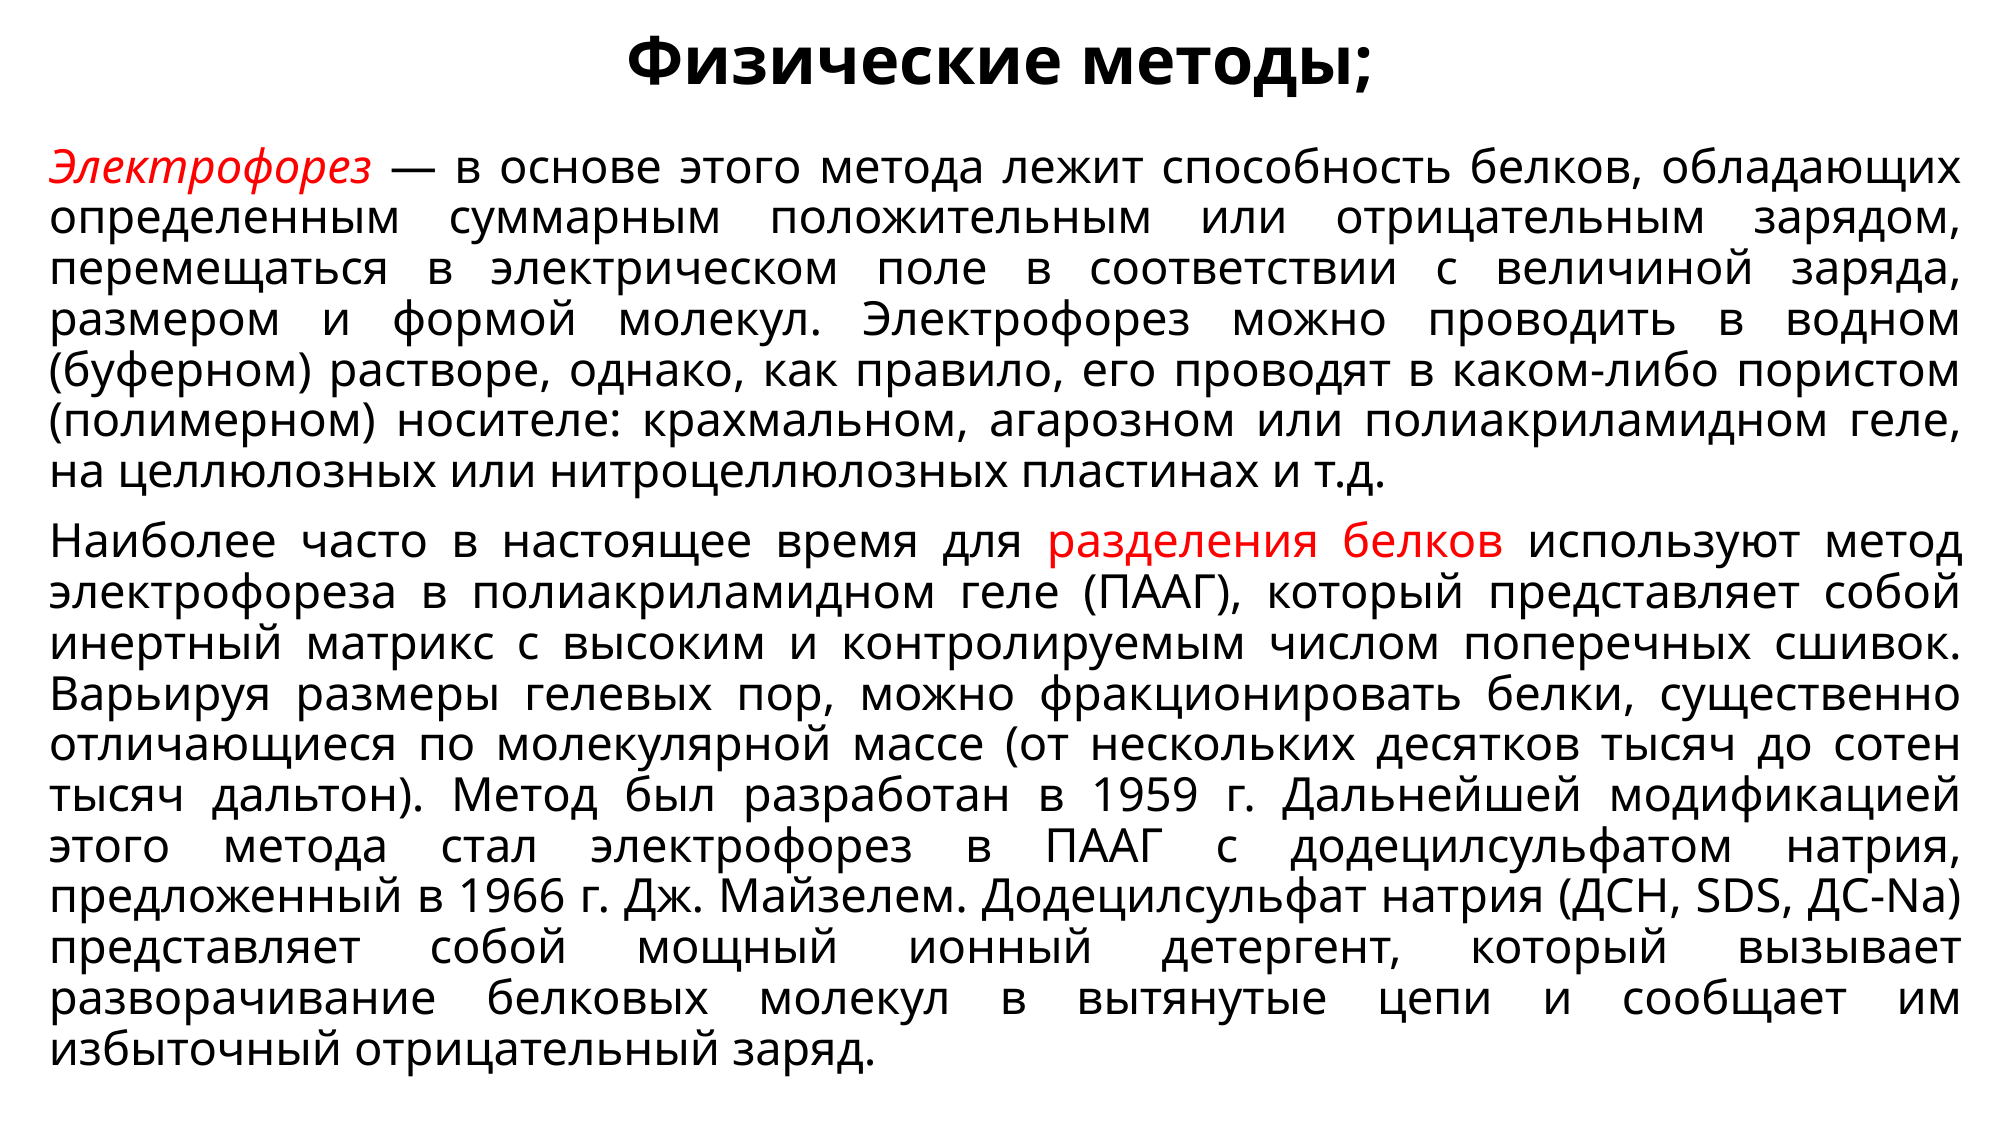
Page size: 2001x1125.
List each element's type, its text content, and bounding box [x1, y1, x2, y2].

list Электрофорез — в основе этого метода лежит способность белков, обладающих определенным суммарным положительным или отрицательным зарядом, перемещаться в электрическом поле в соответствии с величиной заряда, размером и формой молекул. Электрофорез можно проводить в водном (буферном) растворе, однако, как правило, его проводят в каком-либо пористом (полимерном) носителе: крахмальном, агарозном или полиакриламидном геле, на целлюлозных или нитроцеллюлозных пластинах и т.д. Наиболее часто в настоящее время для разделения белков используют метод электрофореза в полиакриламидном геле (ПААГ), который представляет собой инертный матрикс с высоким и контролируемым числом поперечных сшивок. Варьируя размеры гелевых пор, можно фракционировать белки, существенно отличающиеся по молекулярной массе (от нескольких десятков тысяч до сотен тысяч дальтон). Метод был разработан в 1959 г. Дальнейшей модификацией этого метода стал электрофорез в ПААГ с додецилсульфатом натрия, предложенный в 1966 г. Дж. Майзелем. Додецилсульфат натрия (ДСН, SDS, ДС-Na) представляет собой мощный ионный детергент, который вызывает разворачивание белковых молекул в вытянутые цепи и сообщает им избыточный отрицательный заряд. [33, 135, 1979, 1086]
title Физические методы; [137, 0, 1863, 135]
